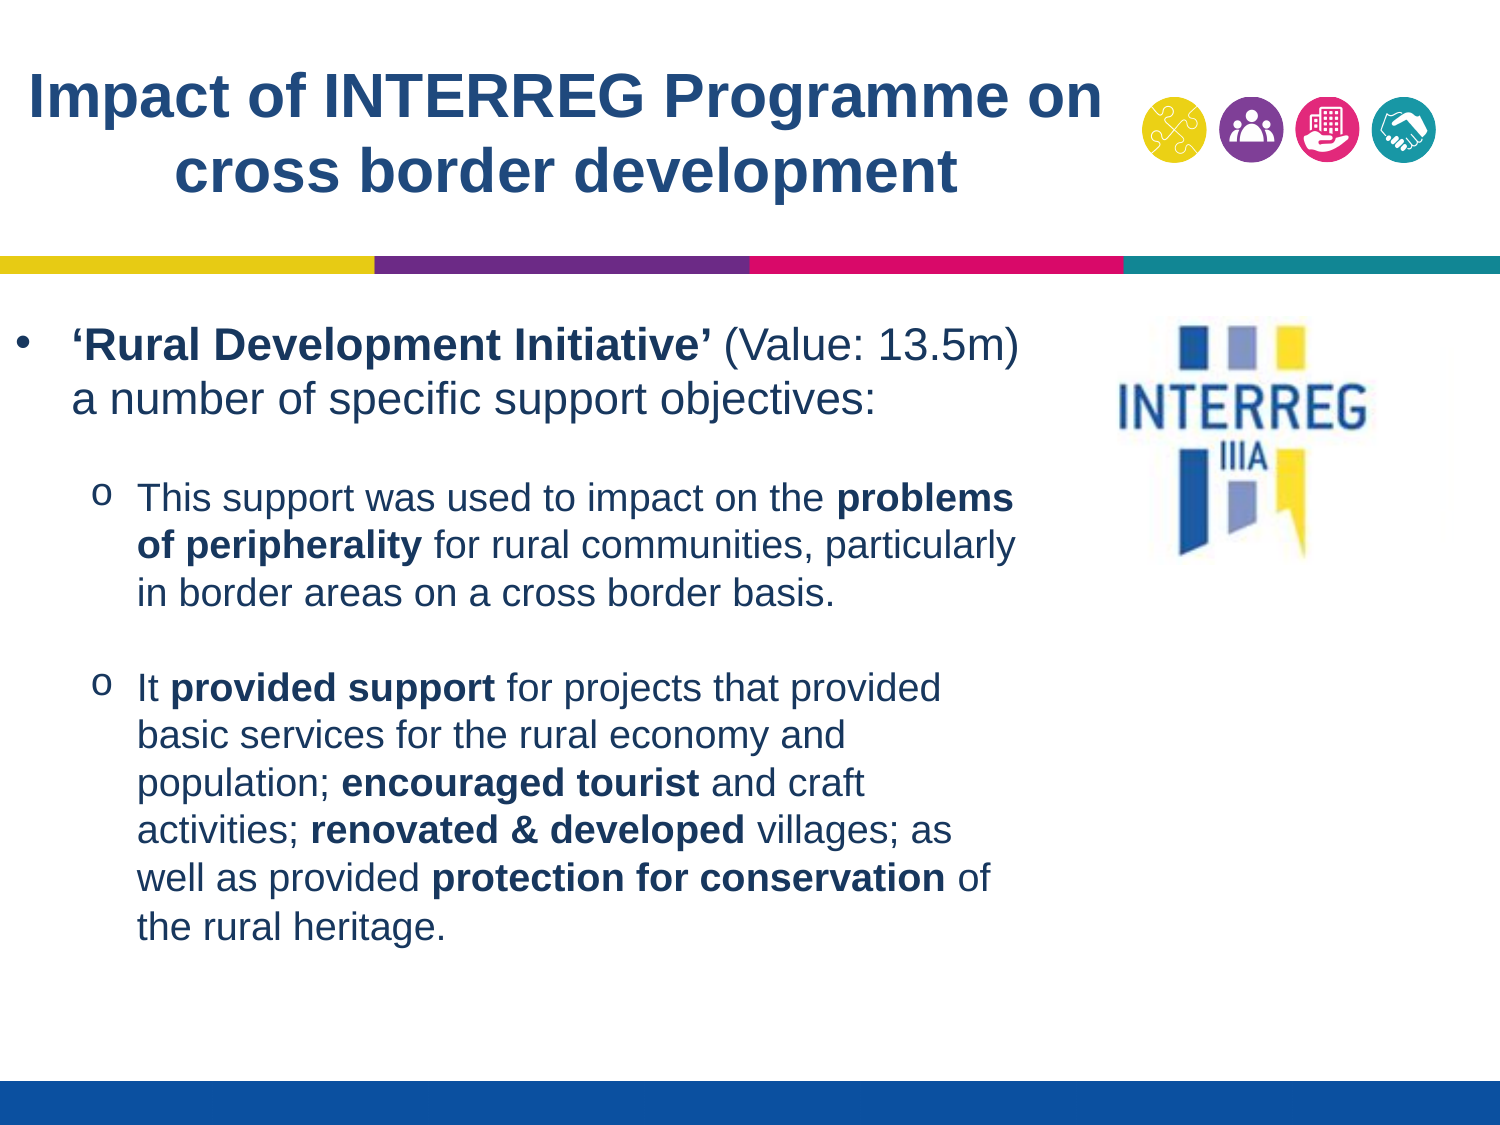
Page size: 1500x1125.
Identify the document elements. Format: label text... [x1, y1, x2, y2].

list ‘Rural Development Initiative’ (Value: 13.5m) a number of specific support objectives: This support was used to impact on the problems of peripherality for rural communities, particularly in border areas on a cross border basis. It provided support for projects that provided basic services for the rural economy and population; encouraged tourist and craft activities; renovated & developed villages; as well as provided protection for conservation of the rural heritage. [0, 266, 1041, 1097]
picture [1058, 316, 1455, 565]
picture [0, 1081, 1500, 1125]
title Impact of INTERREG Programme on cross border development [0, 44, 1135, 215]
picture [1142, 97, 1436, 163]
picture [0, 256, 1500, 274]
